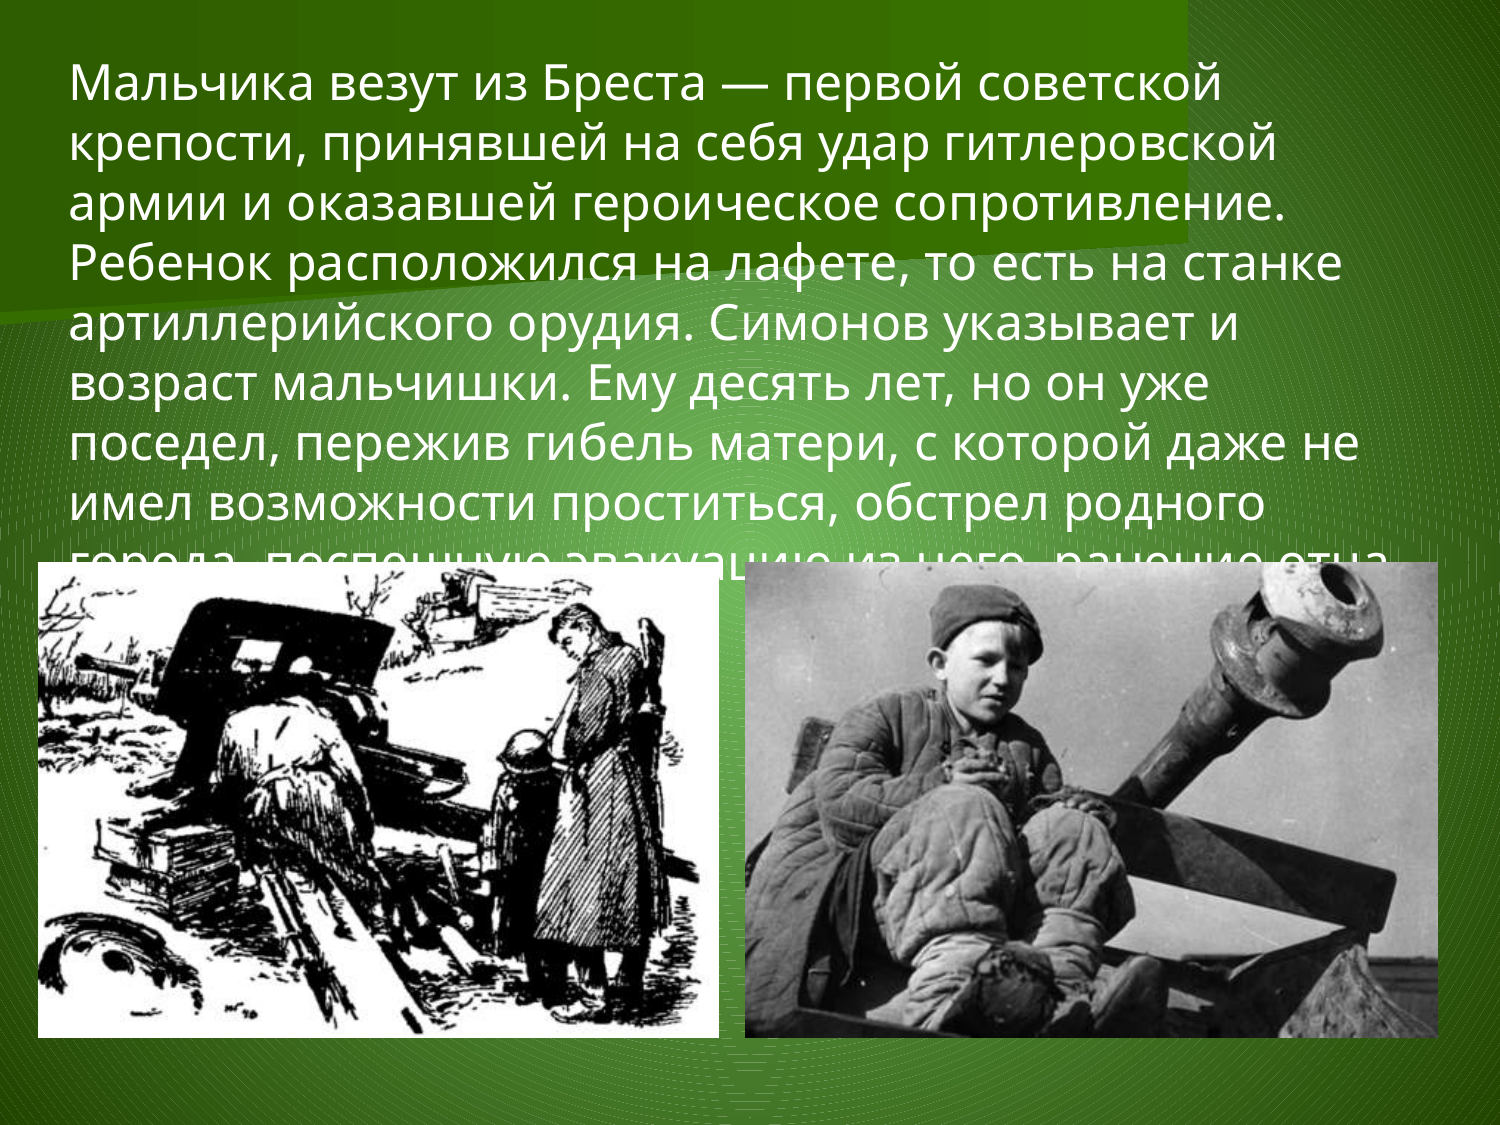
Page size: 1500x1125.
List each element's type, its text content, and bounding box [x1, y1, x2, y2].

picture [38, 561, 720, 1038]
list Мальчика везут из Бреста — первой советской крепости, принявшей на себя удар гитлеровской армии и оказавшей героическое сопротивление. Ребенок расположился на лафете, то есть на станке артиллерийского орудия. Симонов указывает и возраст мальчишки. Ему десять лет, но он уже поседел, пережив гибель матери, с которой даже не имел возможности проститься, обстрел родного города, поспешную эвакуацию из него, ранение отца. [53, 42, 1449, 615]
picture [745, 561, 1438, 1038]
